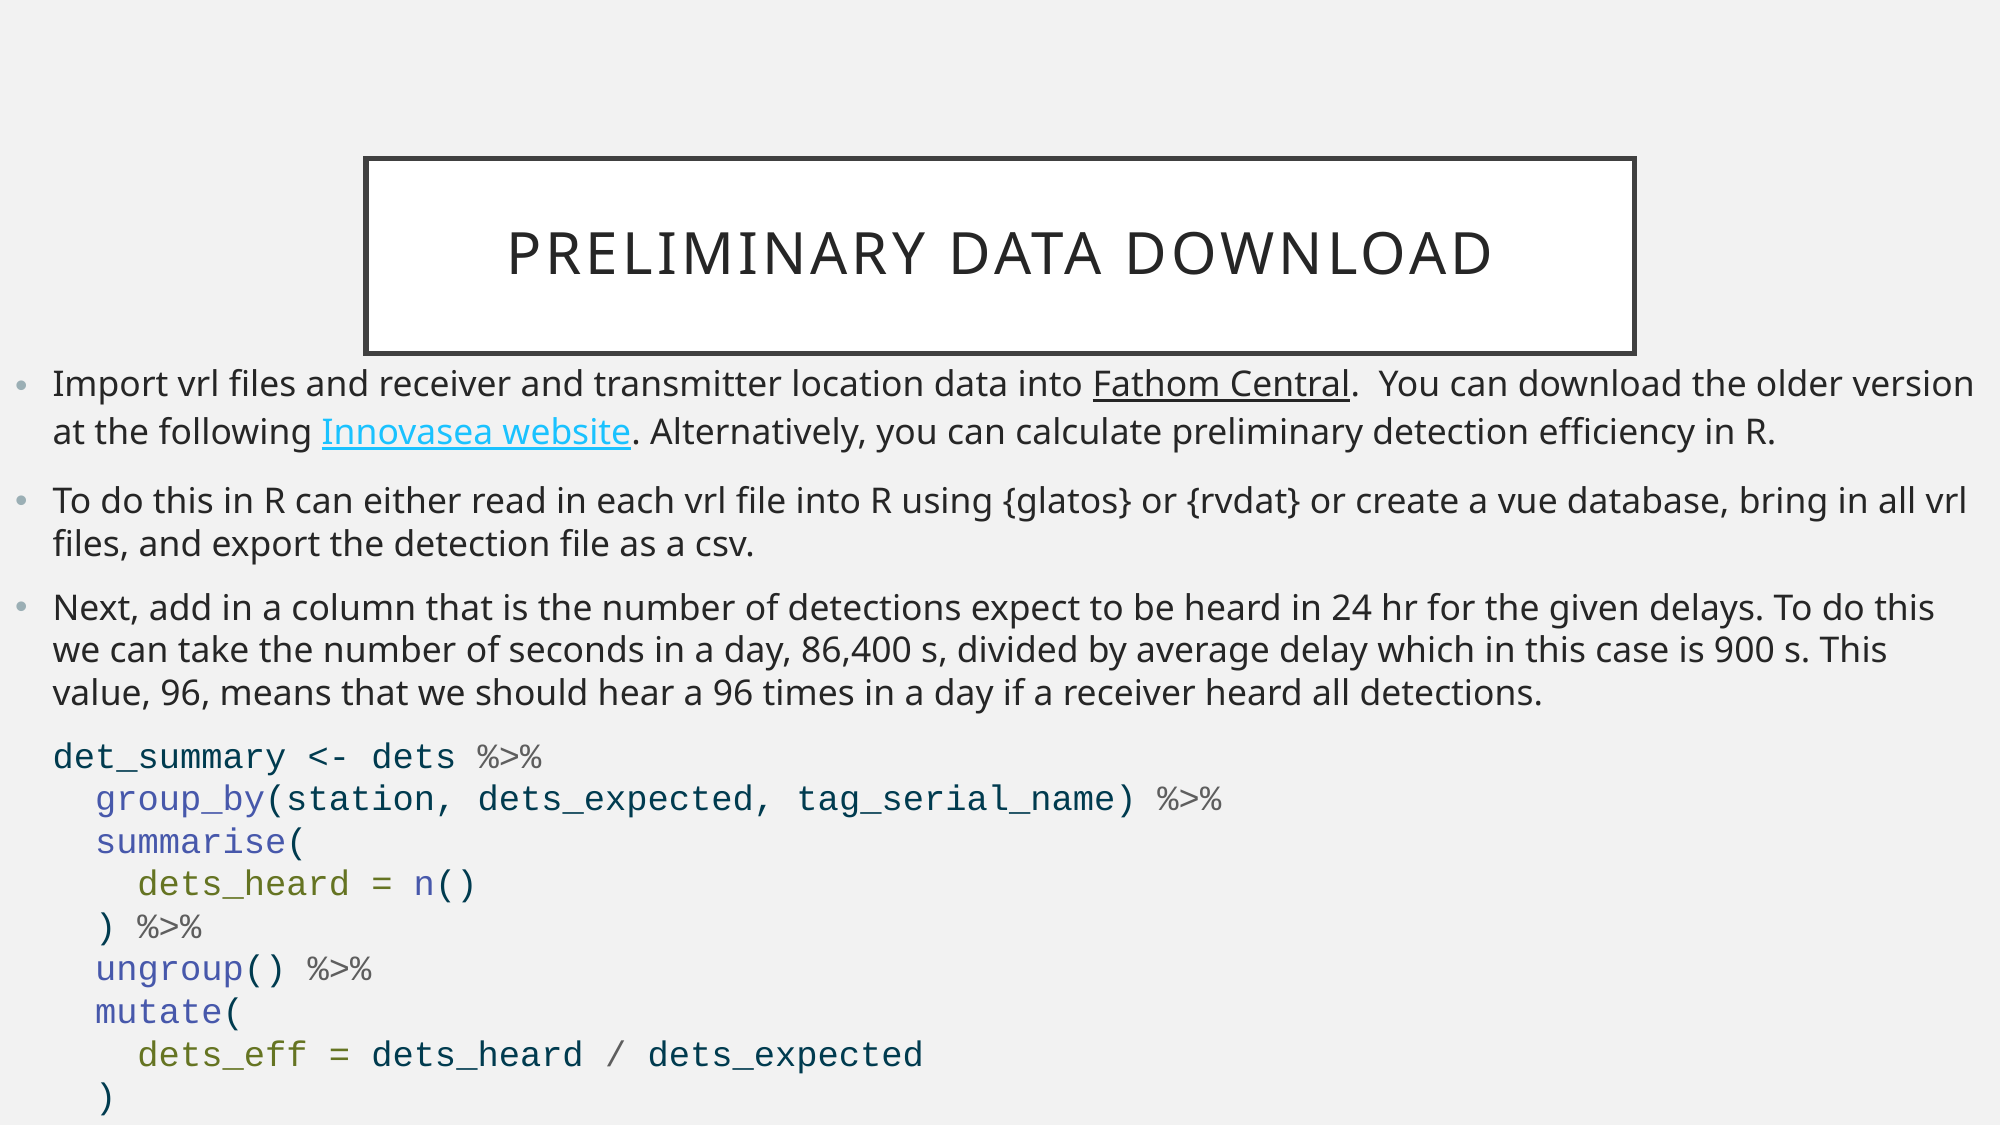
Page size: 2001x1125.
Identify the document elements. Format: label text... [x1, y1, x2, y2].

list Import vrl files and receiver and transmitter location data into Fathom Central. You can download the older version at the following Innovasea website. Alternatively, you can calculate preliminary detection efficiency in R. To do this in R can either read in each vrl file into R using {glatos} or {rvdat} or create a vue database, bring in all vrl files, and export the detection file as a csv. Next, add in a column that is the number of detections expect to be heard in 24 hr for the given delays. To do this we can take the number of seconds in a day, 86,400 s, divided by average delay which in this case is 900 s. This value, 96, means that we should hear a 96 times in a day if a receiver heard all detections. det_summary <- dets %>% group_by(station, dets_expected, tag_serial_name) %>% summarise( dets_heard = n() ) %>% ungroup() %>% mutate( dets_eff = dets_heard / dets_expected ) [0, 353, 2001, 1125]
title Preliminary data download [363, 156, 1637, 353]
